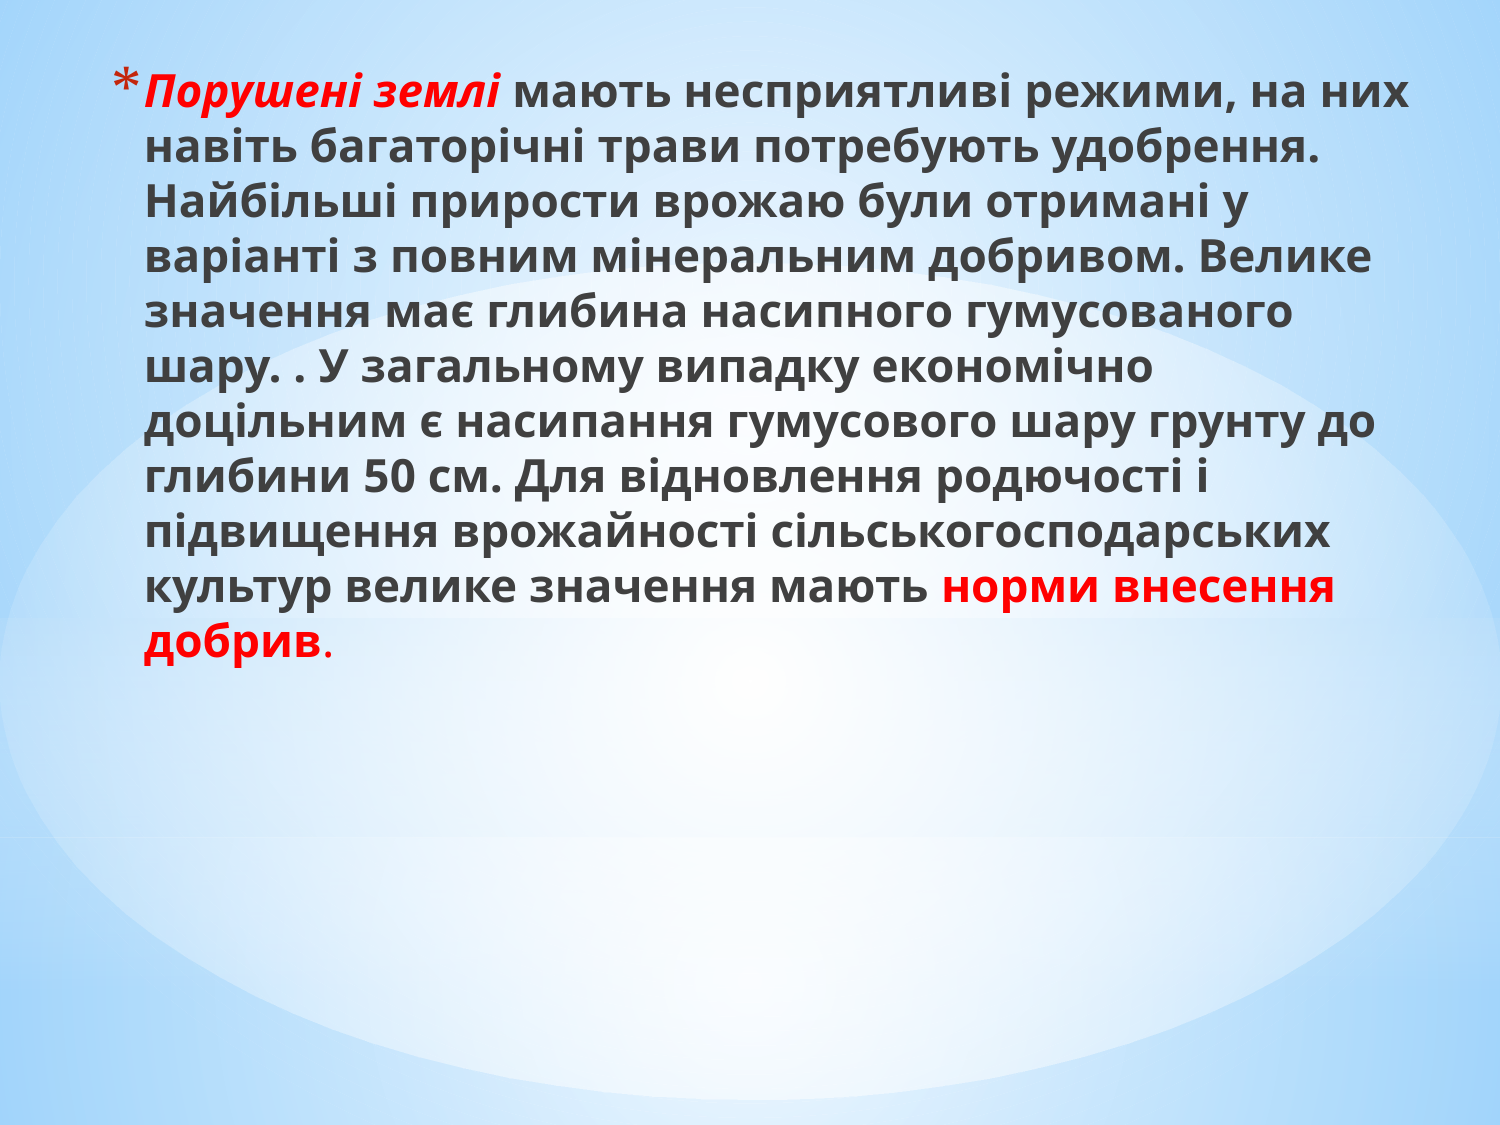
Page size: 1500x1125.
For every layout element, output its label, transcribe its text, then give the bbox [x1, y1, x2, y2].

list Порушені землі мають несприятливі режими, на них навіть багаторічні трави потребують удобрення. Найбільші прирости врожаю були отримані у варіанті з повним мінеральним добривом. Велике значення має глибина насипного гумусованого шару. . У загальному випадку економічно доцільним є насипання гумусового шару грунту до глибини 50 см. Для відновлення родючості і підвищення врожайності сільськогосподарських культур велике значення мають норми внесення добрив. [88, 54, 1425, 1005]
